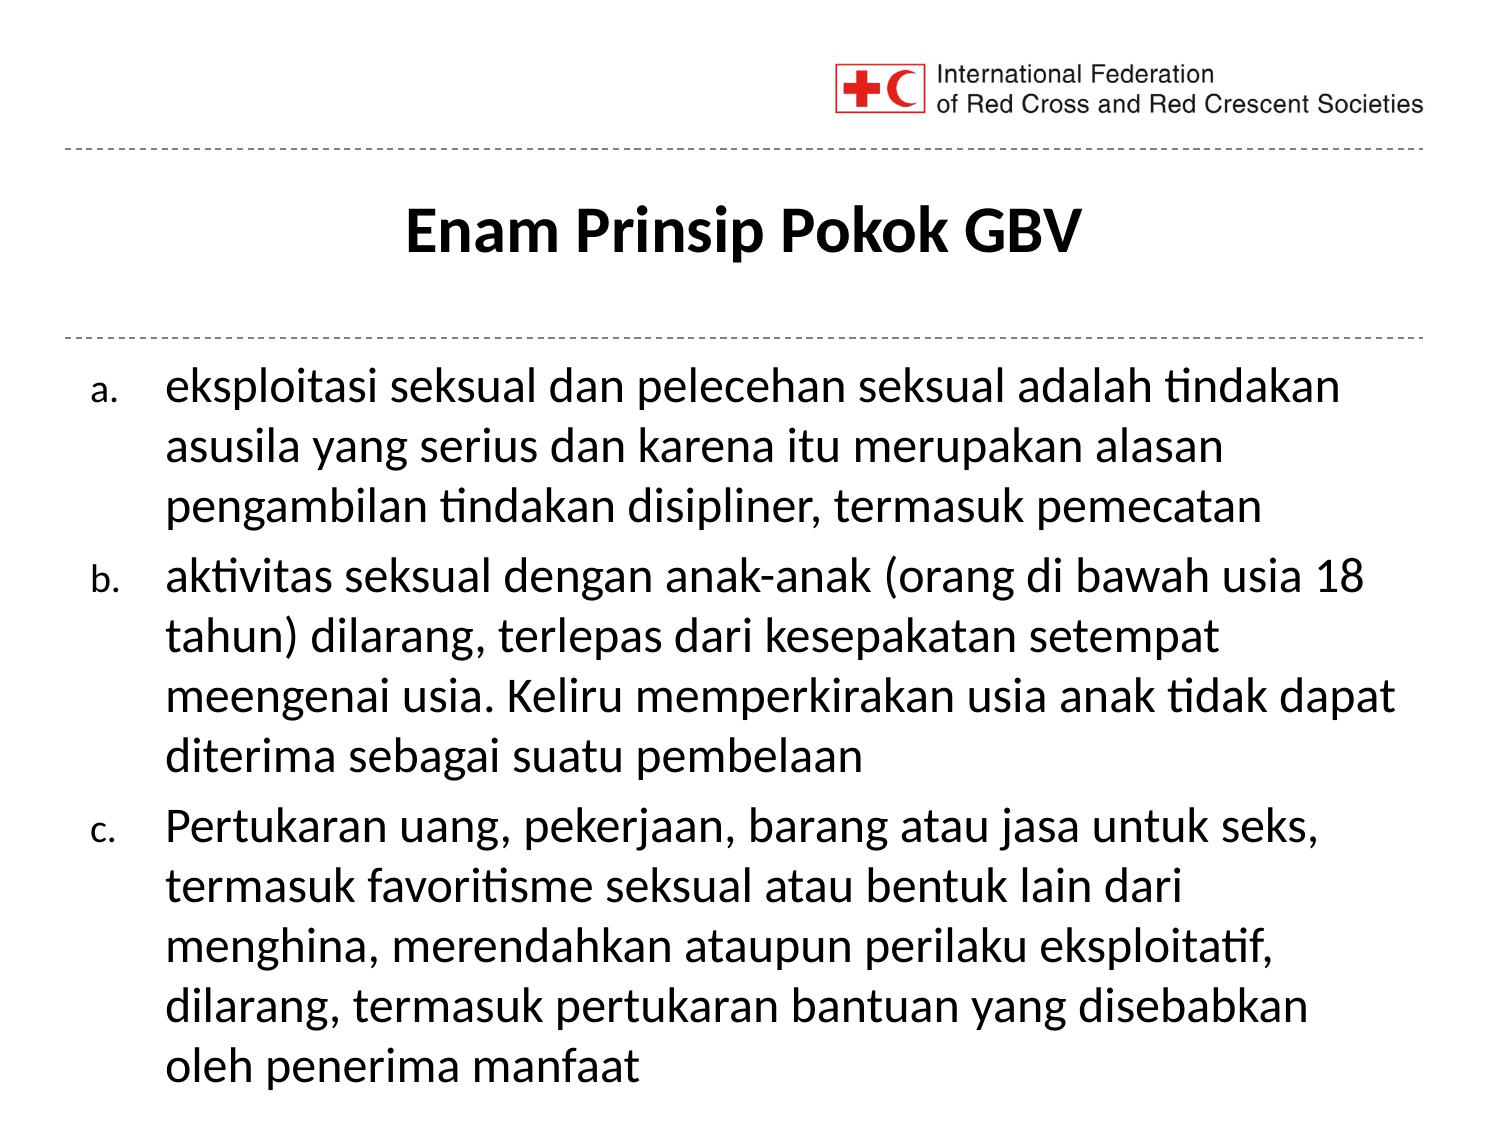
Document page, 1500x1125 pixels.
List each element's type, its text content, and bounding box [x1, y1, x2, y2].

picture [820, 42, 1434, 134]
list eksploitasi seksual dan pelecehan seksual adalah tindakan asusila yang serius dan karena itu merupakan alasan pengambilan tindakan disipliner, termasuk pemecatan aktivitas seksual dengan anak-anak (orang di bawah usia 18 tahun) dilarang, terlepas dari kesepakatan setempat meengenai usia. Keliru memperkirakan usia anak tidak dapat diterima sebagai suatu pembelaan Pertukaran uang, pekerjaan, barang atau jasa untuk seks, termasuk favoritisme seksual atau bentuk lain dari menghina, merendahkan ataupun perilaku eksploitatif, dilarang, termasuk pertukaran bantuan yang disebabkan oleh penerima manfaat [74, 345, 1424, 1125]
title Enam Prinsip Pokok GBV [64, 148, 1424, 303]
